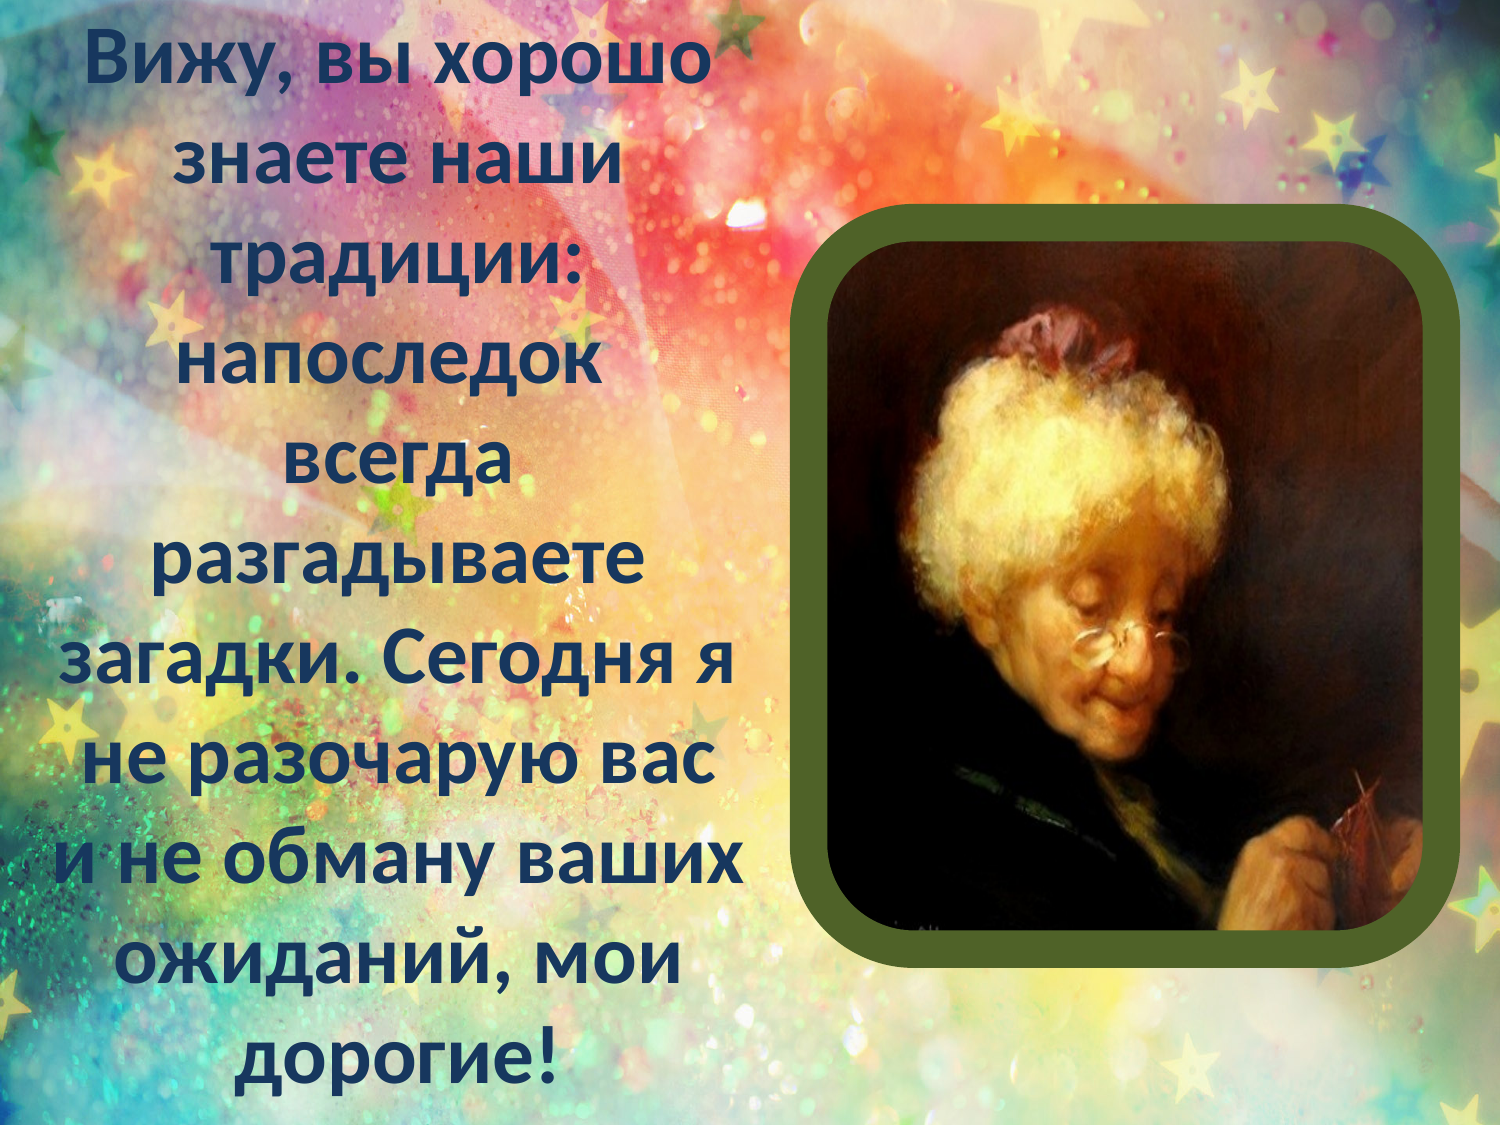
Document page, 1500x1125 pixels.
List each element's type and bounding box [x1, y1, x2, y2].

list [808, 222, 1442, 950]
picture [0, 0, 1500, 1125]
